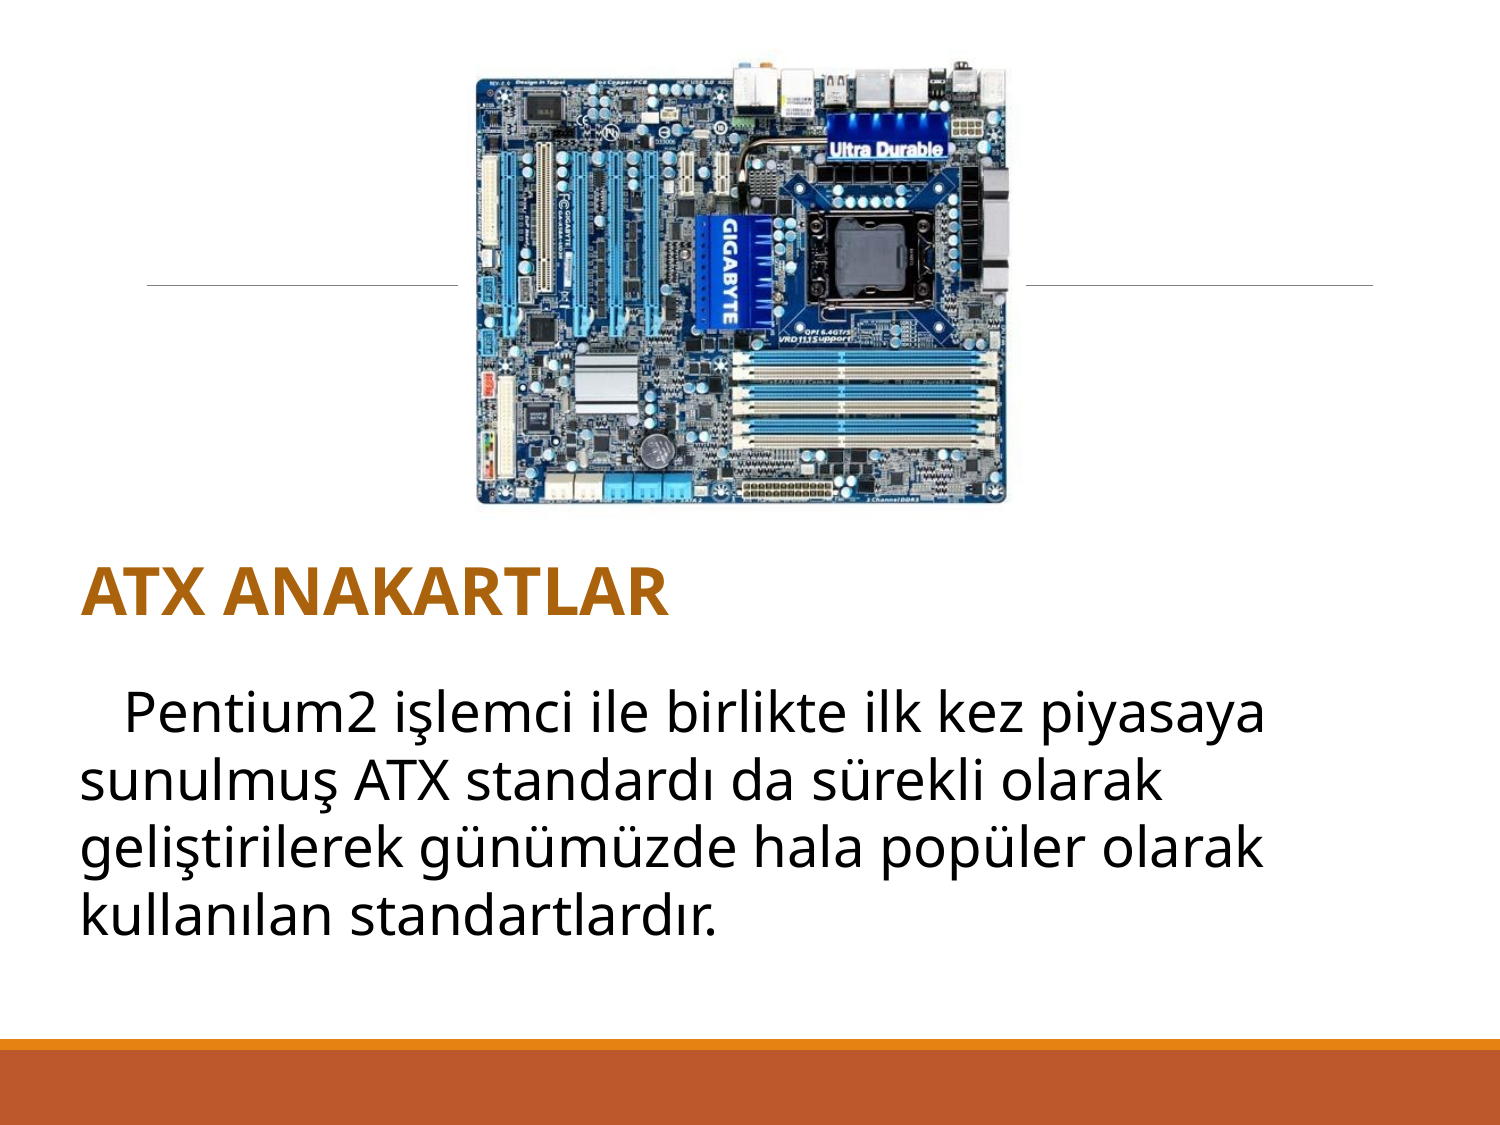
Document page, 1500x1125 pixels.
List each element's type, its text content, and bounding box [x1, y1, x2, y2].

text_box Pentium2 işlemci ile birlikte ilk kez piyasaya sunulmuş ATX standardı da sürekli olarak geliştirilerek günümüzde hala popüler olarak kullanılan standartlardır. [64, 668, 1416, 954]
picture [457, 49, 1026, 520]
list ATX ANAKARTLAR [63, 550, 739, 670]
